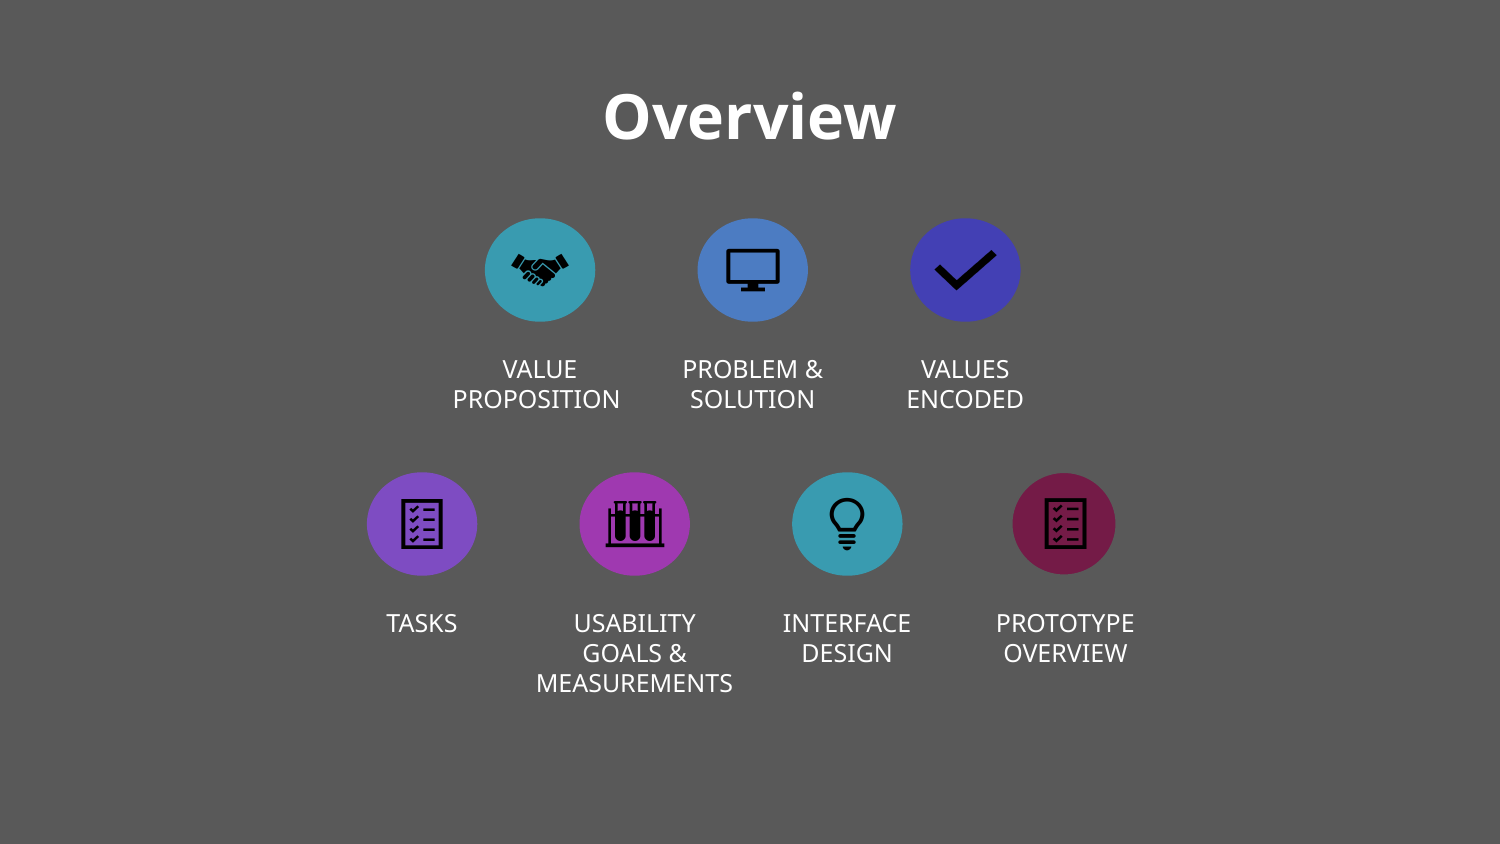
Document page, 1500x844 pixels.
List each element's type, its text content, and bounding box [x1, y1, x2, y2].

text_box PROTOTYPE OVERVIEW [975, 608, 1156, 676]
text_box [1011, 472, 1117, 576]
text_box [449, 218, 1500, 423]
text_box [1033, 494, 1098, 554]
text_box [331, 472, 939, 677]
text_box Overview [435, 61, 1065, 167]
